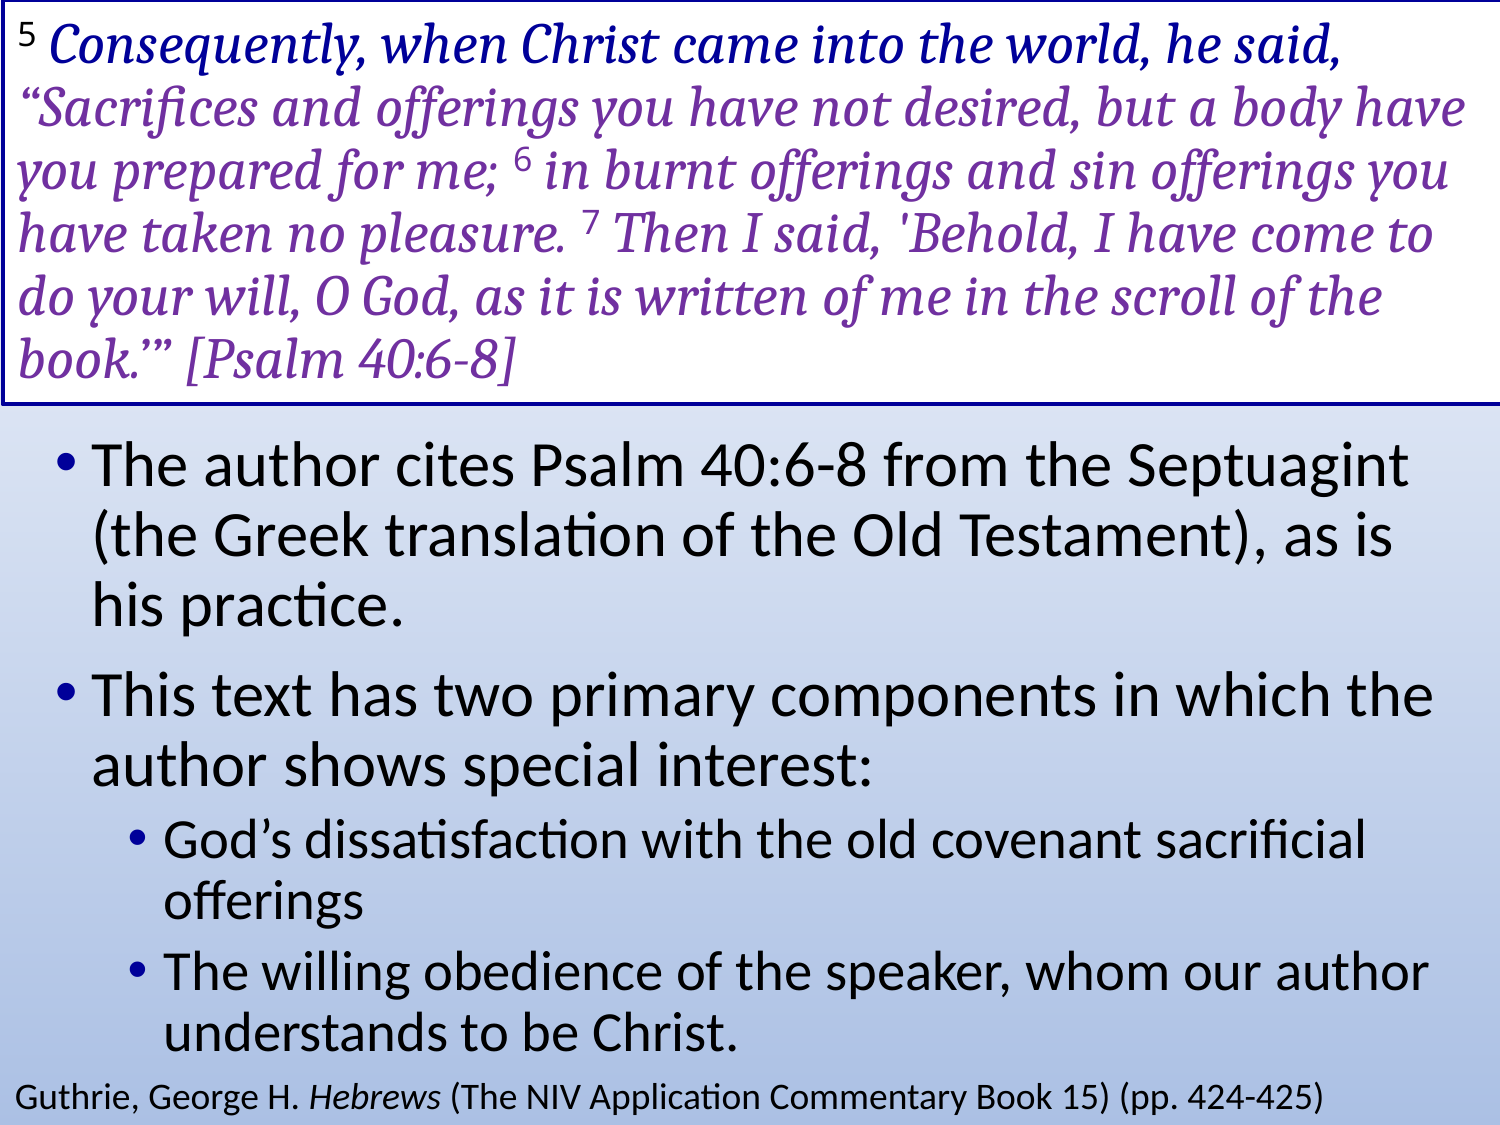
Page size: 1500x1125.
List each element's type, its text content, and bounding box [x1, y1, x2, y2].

title 5 Consequently, when Christ came into the world, he said, “Sacrifices and offerings you have not desired, but a body have you prepared for me; 6 in burnt offerings and sin offerings you have taken no pleasure. 7 Then I said, 'Behold, I have come to do your will, O God, as it is written of me in the scroll of the book.’” [Psalm 40:6-8] [2, 0, 1500, 405]
text_box Guthrie, George H. Hebrews (The NIV Application Commentary Book 15) (pp. 424-425) [0, 1064, 1500, 1125]
list The author cites Psalm 40:6-8 from the Septuagint (the Greek translation of the Old Testament), as is his practice. This text has two primary components in which the author shows special interest: God’s dissatisfaction with the old covenant sacrificial offerings The willing obedience of the speaker, whom our author understands to be Christ. [39, 422, 1468, 1064]
